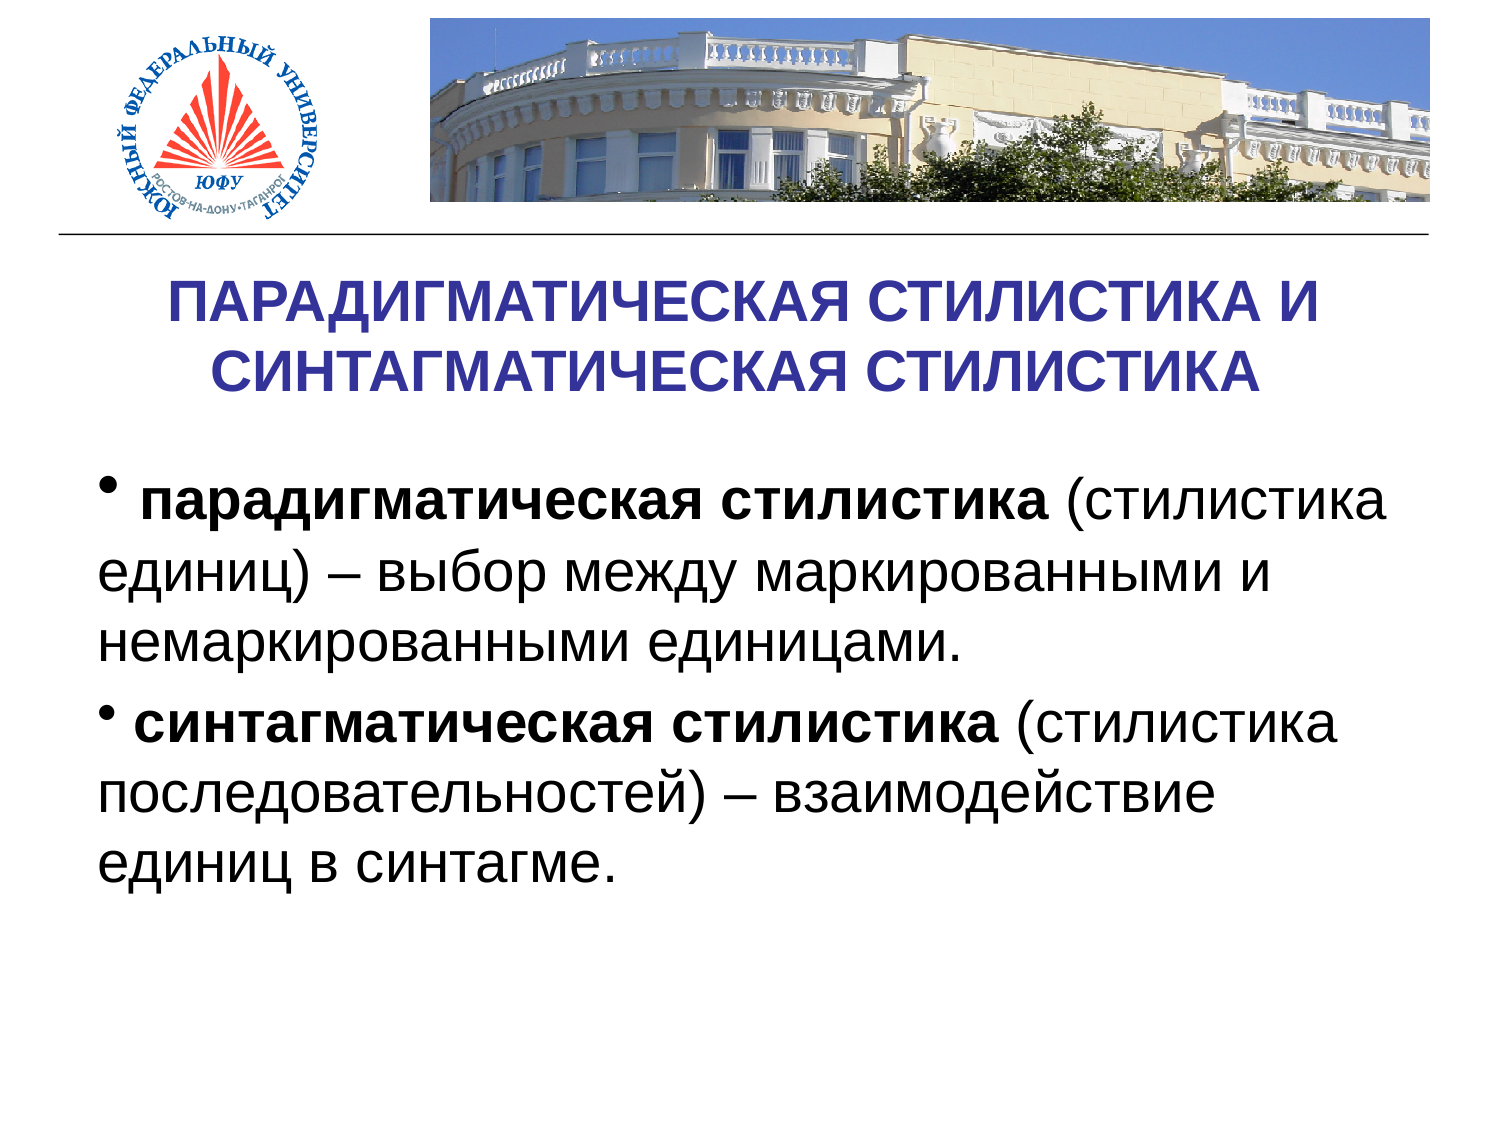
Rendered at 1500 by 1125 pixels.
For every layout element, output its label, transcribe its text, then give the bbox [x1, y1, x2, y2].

list парадигматическая стилистика (стилистика единиц) – выбор между маркированными и немаркированными единицами. синтагматическая стилистика (стилистика последовательностей) – взаимодействие единиц в синтагме. [81, 445, 1433, 994]
picture [116, 34, 317, 221]
title ПАРАДИГМАТИЧЕСКАЯ СТИЛИСТИКА И СИНТАГМАТИЧЕСКАЯ СТИЛИСТИКА [52, 243, 1436, 423]
picture [430, 18, 1430, 203]
